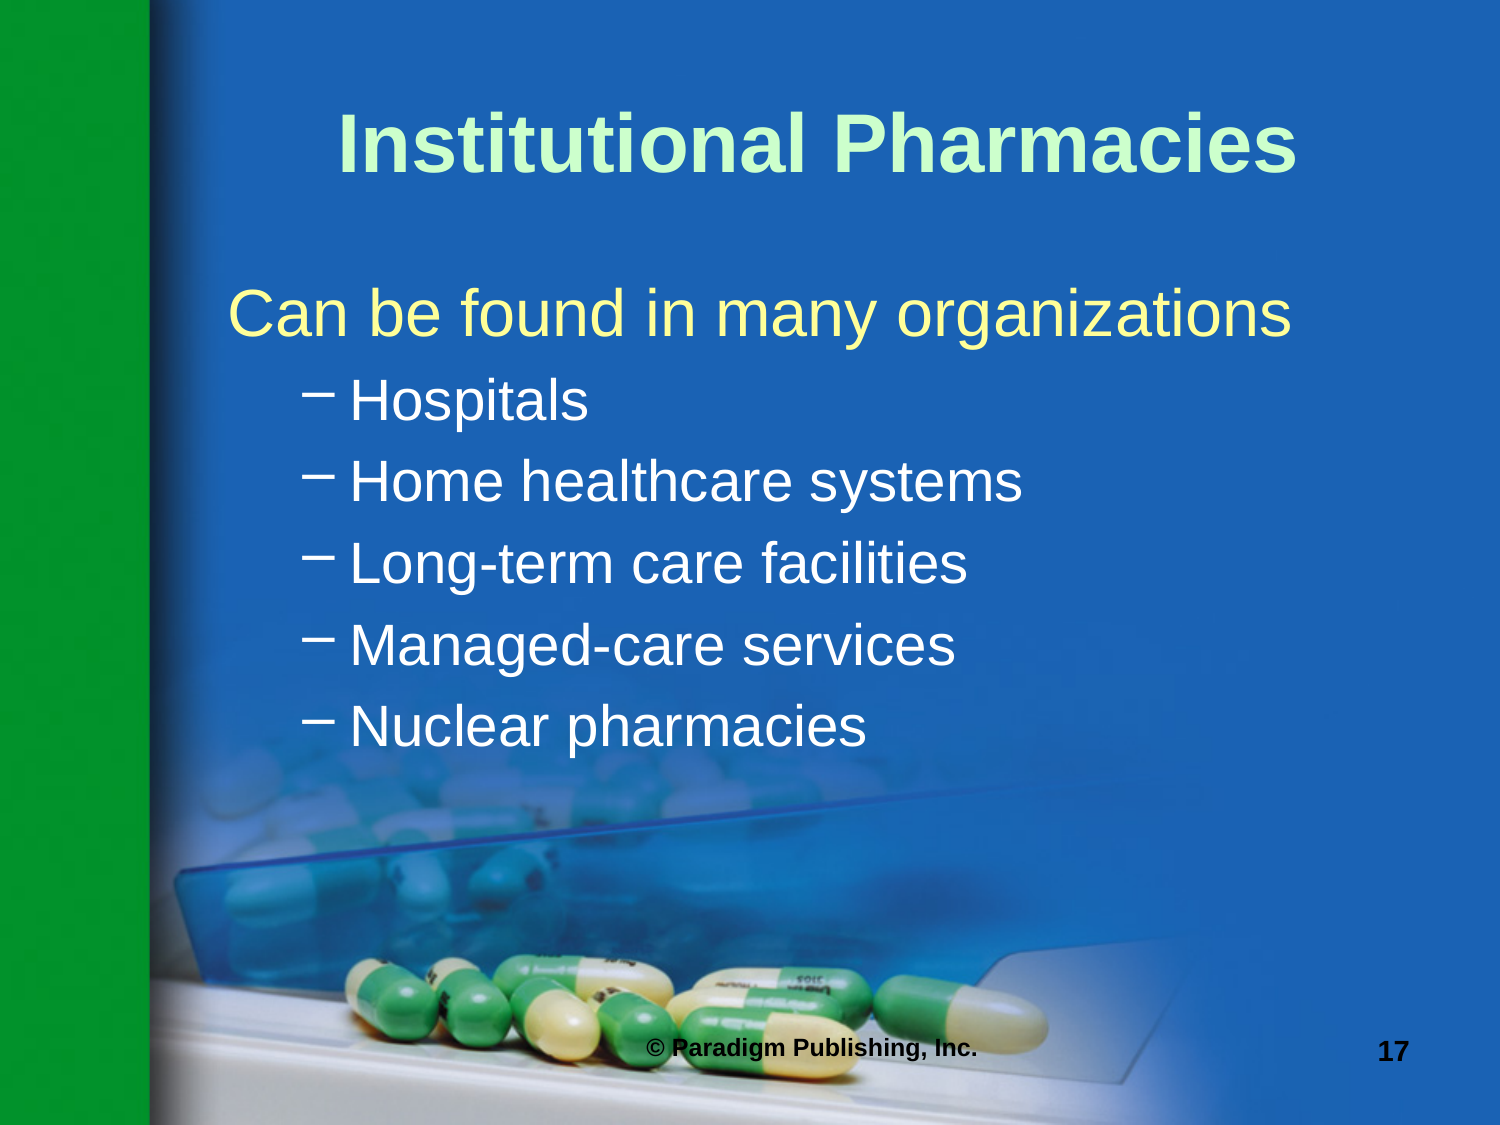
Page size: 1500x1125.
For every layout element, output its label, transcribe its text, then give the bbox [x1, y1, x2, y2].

picture [0, 0, 1500, 1125]
footer © Paradigm Publishing, Inc. [574, 1024, 1051, 1103]
slide_number 17 [1074, 1024, 1426, 1103]
title Institutional Pharmacies [212, 44, 1426, 233]
list Can be found in many organizations Hospitals Home healthcare systems Long-term care facilities Managed-care services Nuclear pharmacies [212, 262, 1426, 1006]
